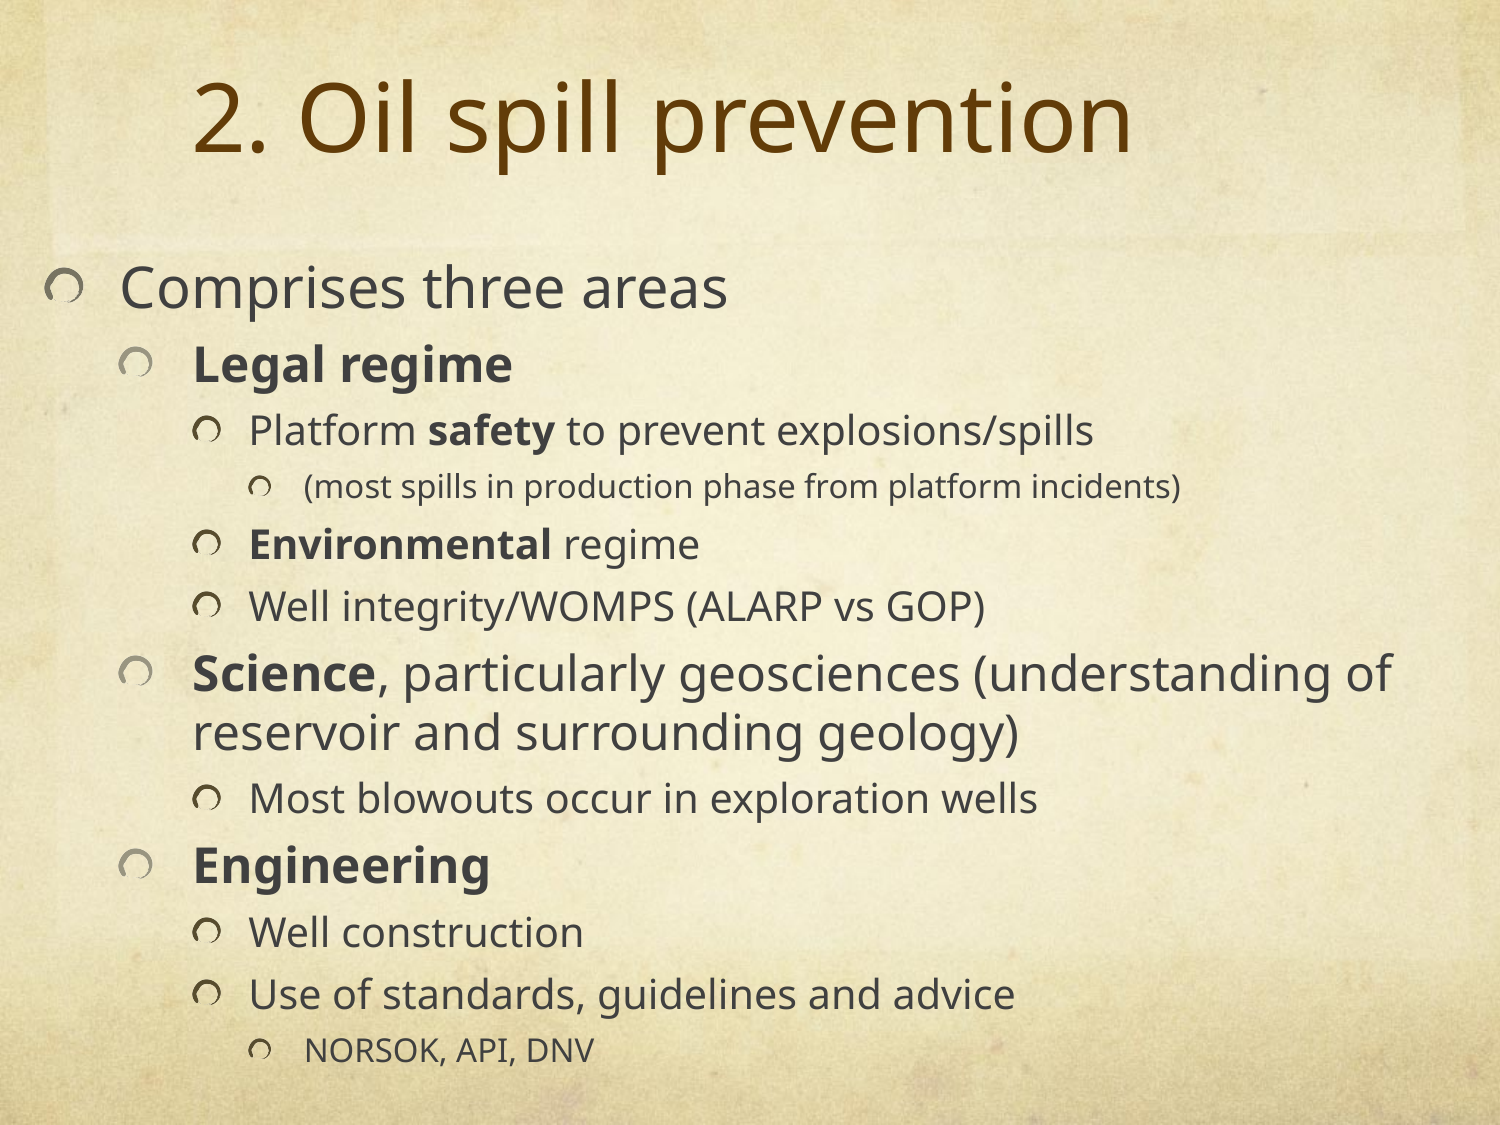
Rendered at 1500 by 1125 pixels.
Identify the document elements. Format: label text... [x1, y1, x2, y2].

list Comprises three areas Legal regime Platform safety to prevent explosions/spills (most spills in production phase from platform incidents) Environmental regime Well integrity/WOMPS (ALARP vs GOP) Science, particularly geosciences (understanding of reservoir and surrounding geology) Most blowouts occur in exploration wells Engineering Well construction Use of standards, guidelines and advice NORSOK, API, DNV [29, 243, 1459, 1083]
title 2. Oil spill prevention [76, 42, 1277, 186]
picture [0, 0, 1500, 1125]
